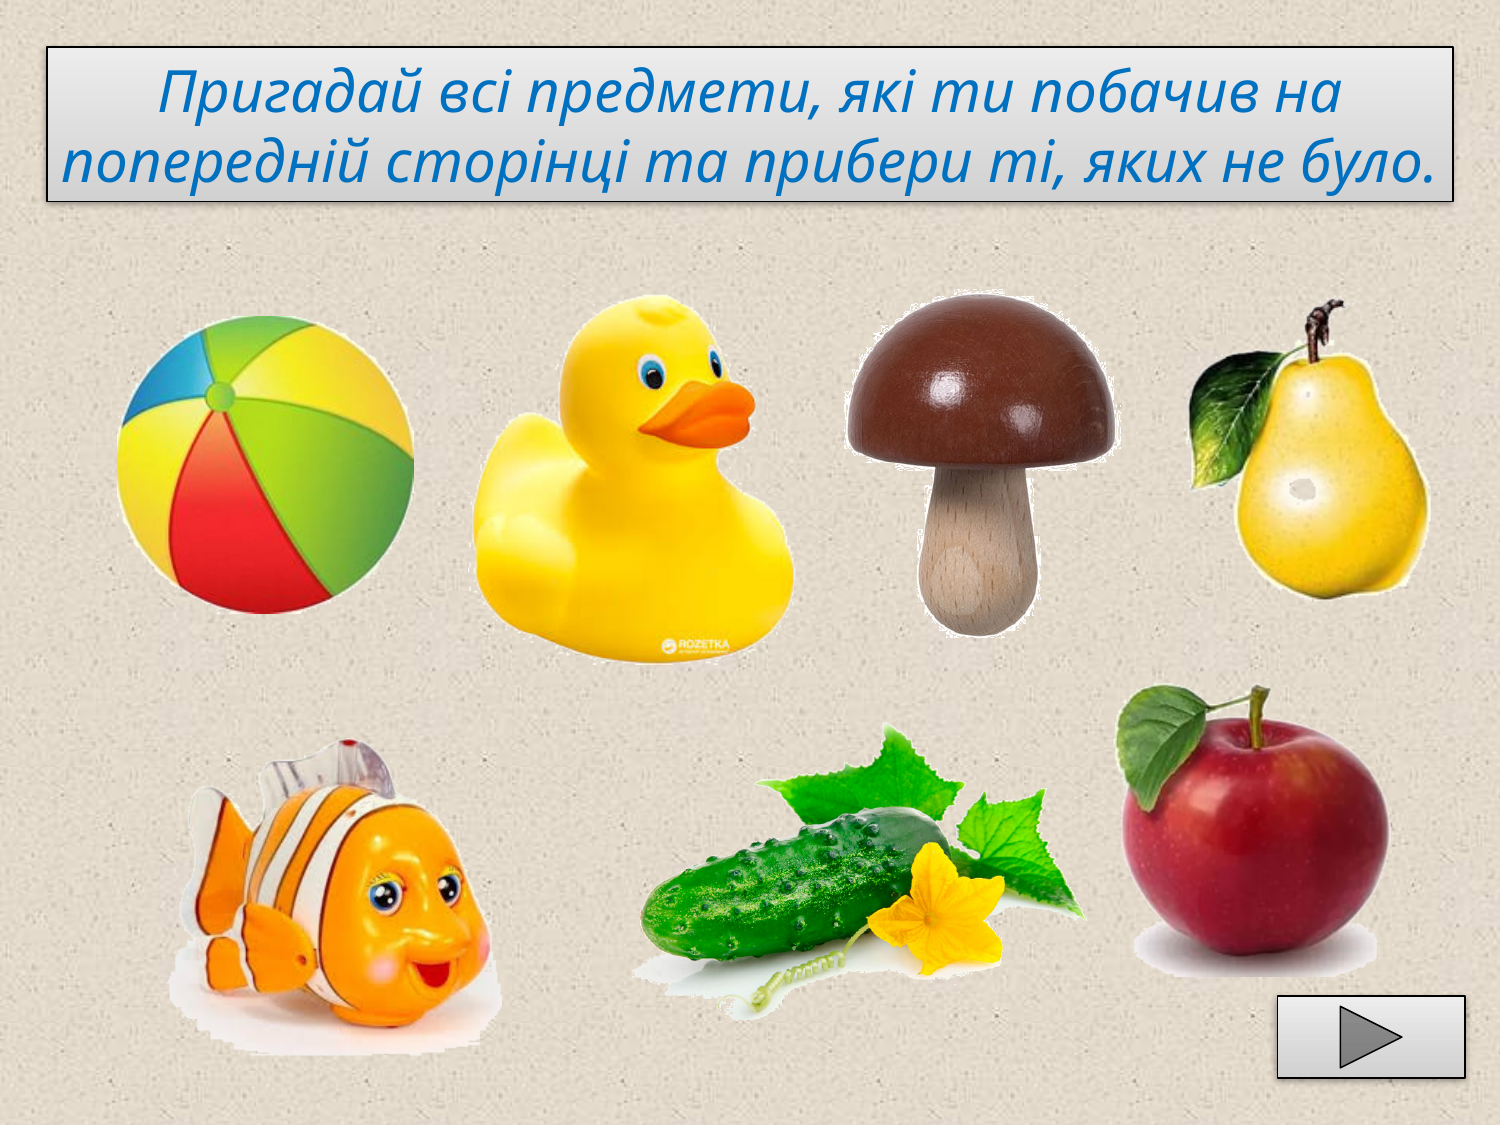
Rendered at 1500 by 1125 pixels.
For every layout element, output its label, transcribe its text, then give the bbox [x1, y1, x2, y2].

text_box [1277, 995, 1466, 1079]
picture [0, 0, 1500, 1125]
text_box Пригадай всі предмети, які ти побачив на попередній сторінці та прибери ті, яких не було. [46, 46, 1454, 202]
